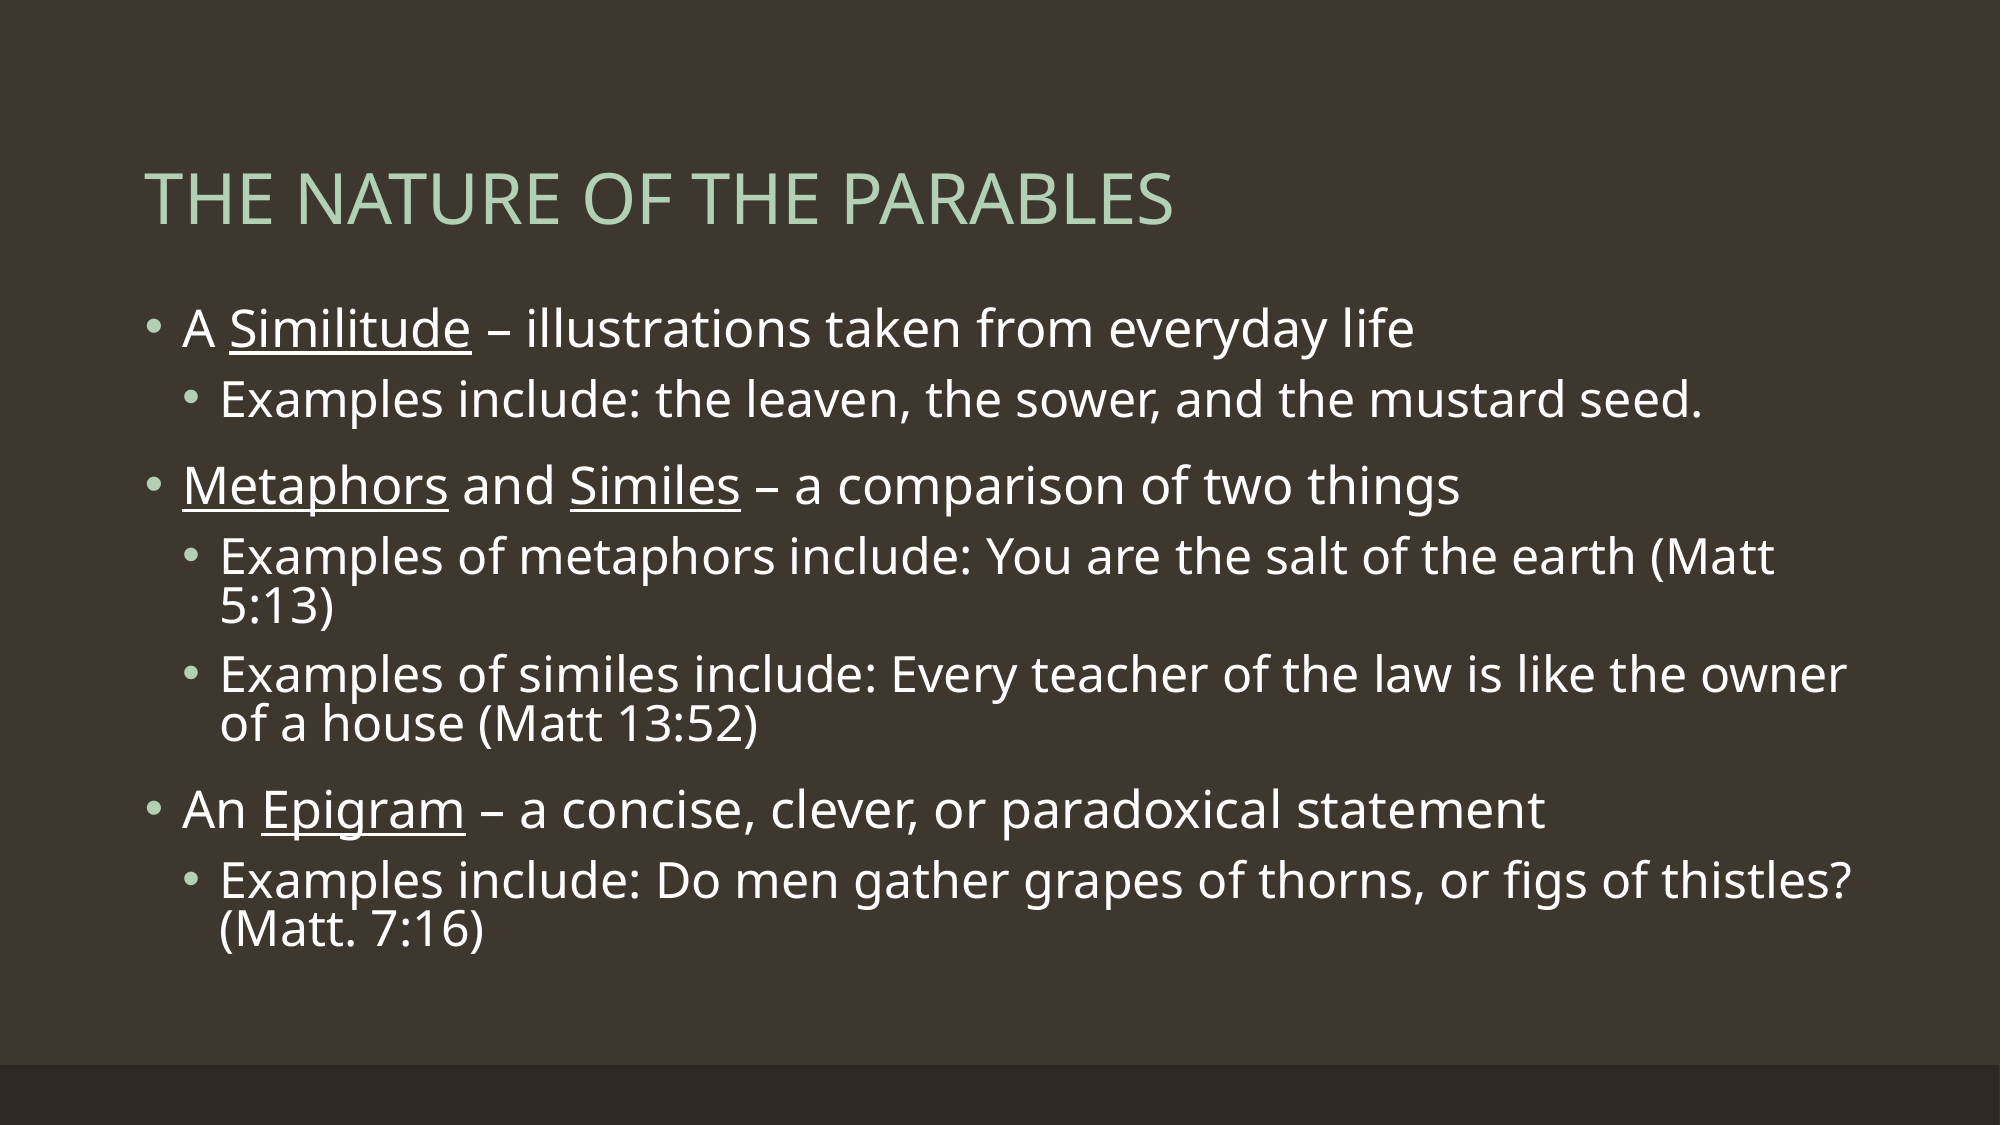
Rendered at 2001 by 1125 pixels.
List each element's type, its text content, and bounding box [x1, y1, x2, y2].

list A Similitude – illustrations taken from everyday life Examples include: the leaven, the sower, and the mustard seed. Metaphors and Similes – a comparison of two things Examples of metaphors include: You are the salt of the earth (Matt 5:13) Examples of similes include: Every teacher of the law is like the owner of a house (Matt 13:52) An Epigram – a concise, clever, or paradoxical statement Examples include: Do men gather grapes of thorns, or figs of thistles? (Matt. 7:16) [136, 298, 1863, 1014]
title THE NATURE OF THE PARABLES [136, 59, 1863, 249]
